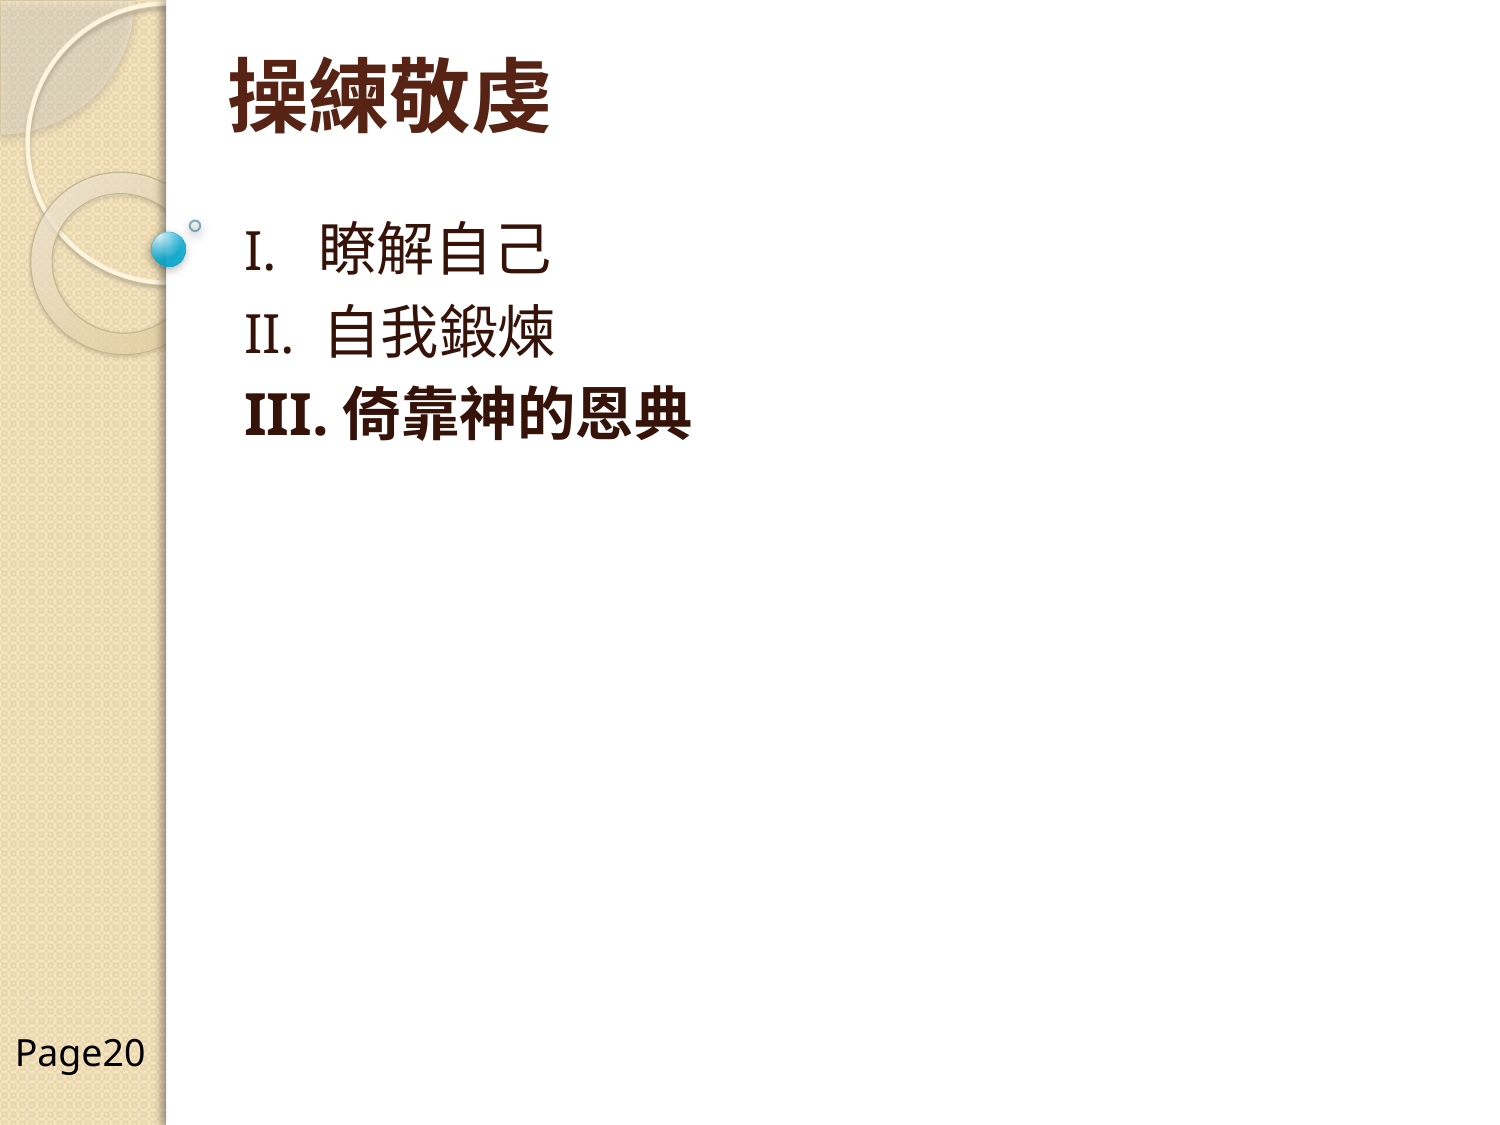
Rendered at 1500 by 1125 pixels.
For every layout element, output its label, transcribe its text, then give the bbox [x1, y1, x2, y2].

subtitle I. 瞭解自己 II. 自我鍛煉 III.倚靠神的恩典 [225, 212, 1440, 475]
text_box 操練敬虔 [212, 37, 1428, 150]
slide_number Page20 [0, 1021, 188, 1100]
